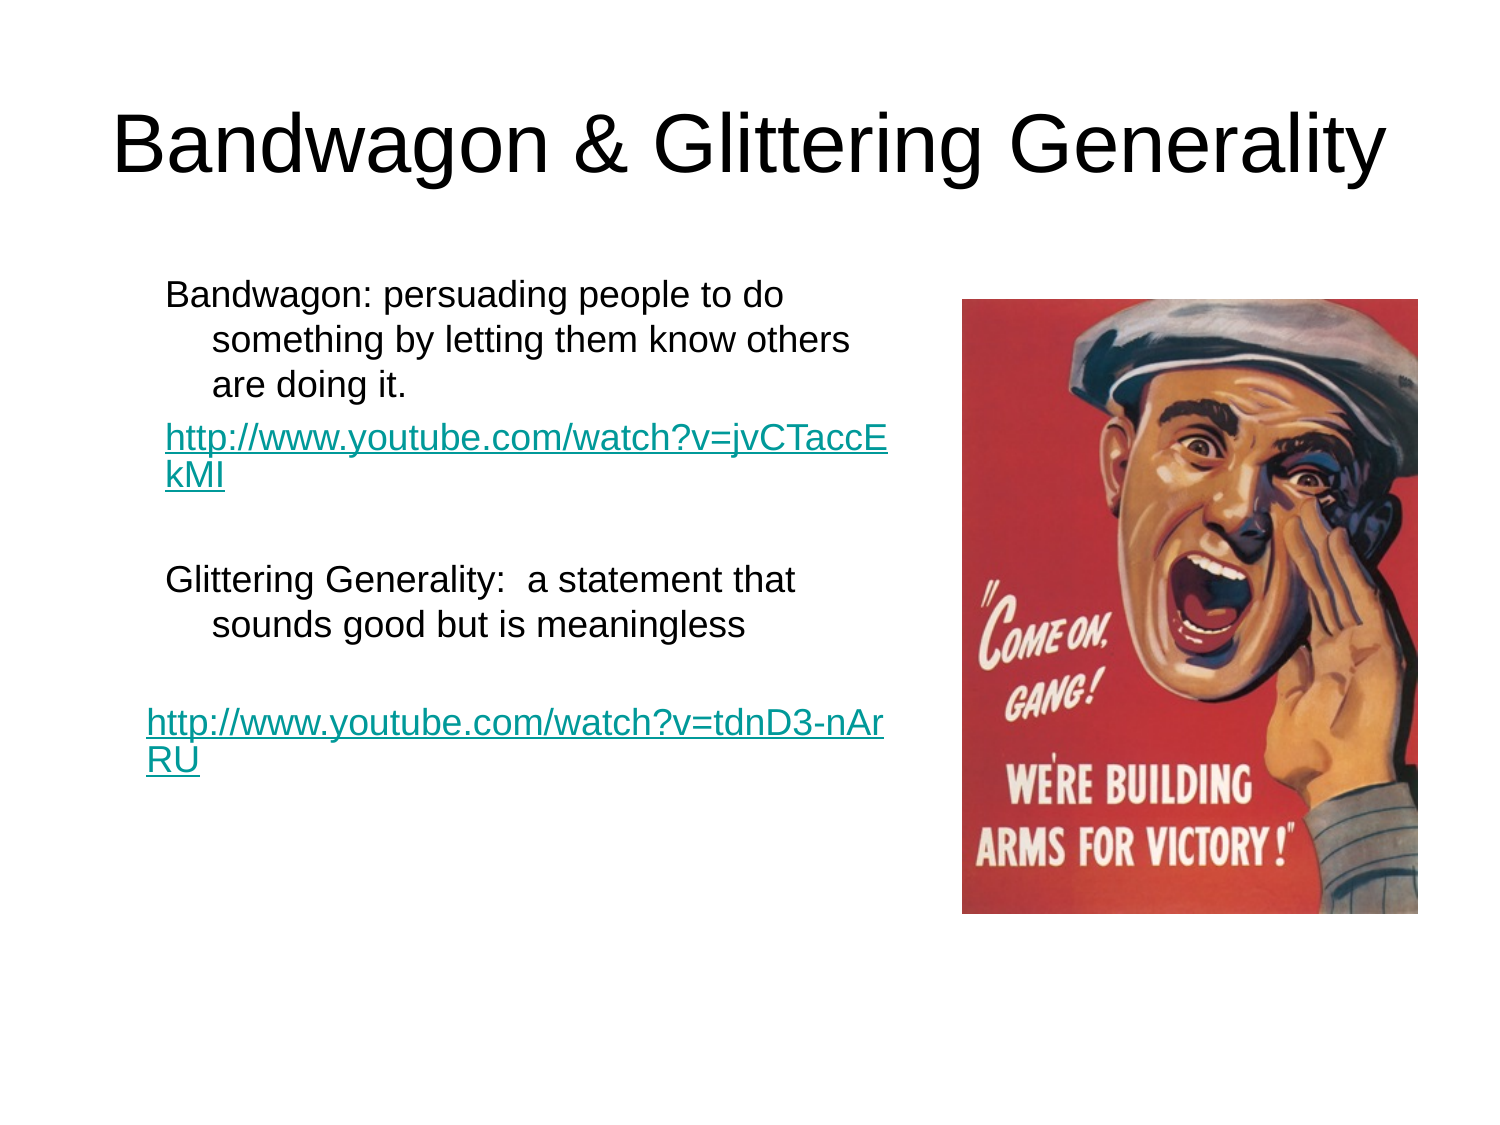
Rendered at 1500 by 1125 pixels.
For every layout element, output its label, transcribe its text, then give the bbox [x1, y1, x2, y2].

picture [962, 299, 1418, 915]
title Bandwagon & Glittering Generality [74, 44, 1426, 233]
list Bandwagon: persuading people to do something by letting them know others are doing it. http://www.youtube.com/watch?v=jvCTaccEkMI Glittering Generality: a statement that sounds good but is meaningless http://www.youtube.com/watch?v=tdnD3-nArRU [74, 262, 913, 613]
